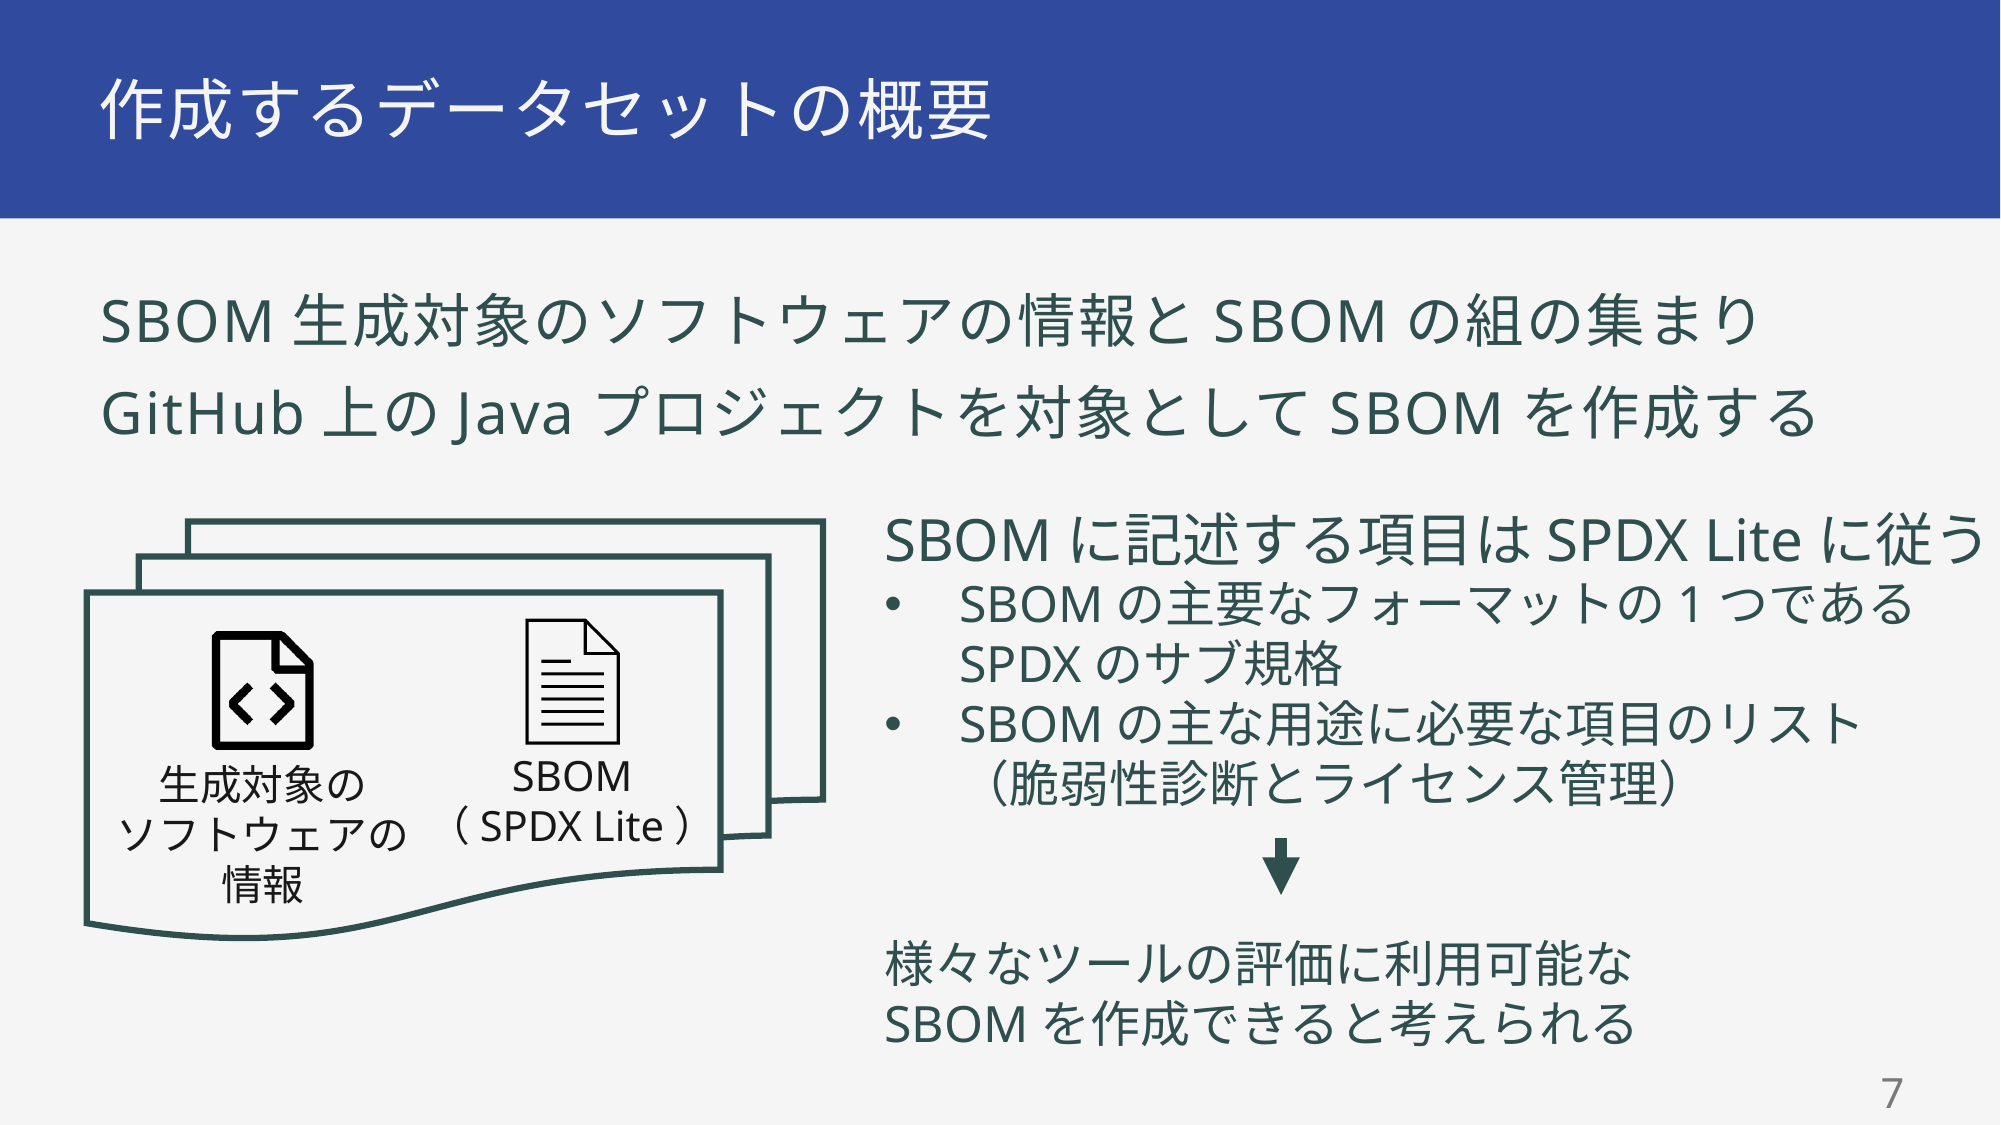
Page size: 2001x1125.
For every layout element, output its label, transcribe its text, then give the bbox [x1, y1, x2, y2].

title 作成するデータセットの概要 [86, 64, 1914, 154]
text_box SBOMに記述する項目はSPDX Liteに従う SBOMの主要なフォーマットの1つである SPDXのサブ規格 SBOMの主な用途に必要な項目のリスト （脆弱性診断とライセンス管理） 様々なツールの評価に利用可能な SBOMを作成できると考えられる [869, 495, 2000, 1061]
slide_number 6 [1463, 1065, 1914, 1125]
list SBOM生成対象のソフトウェアの情報とSBOMの組の集まり GitHub上のJavaプロジェクトを対象としてSBOMを作成する [86, 283, 1914, 491]
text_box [86, 521, 823, 939]
